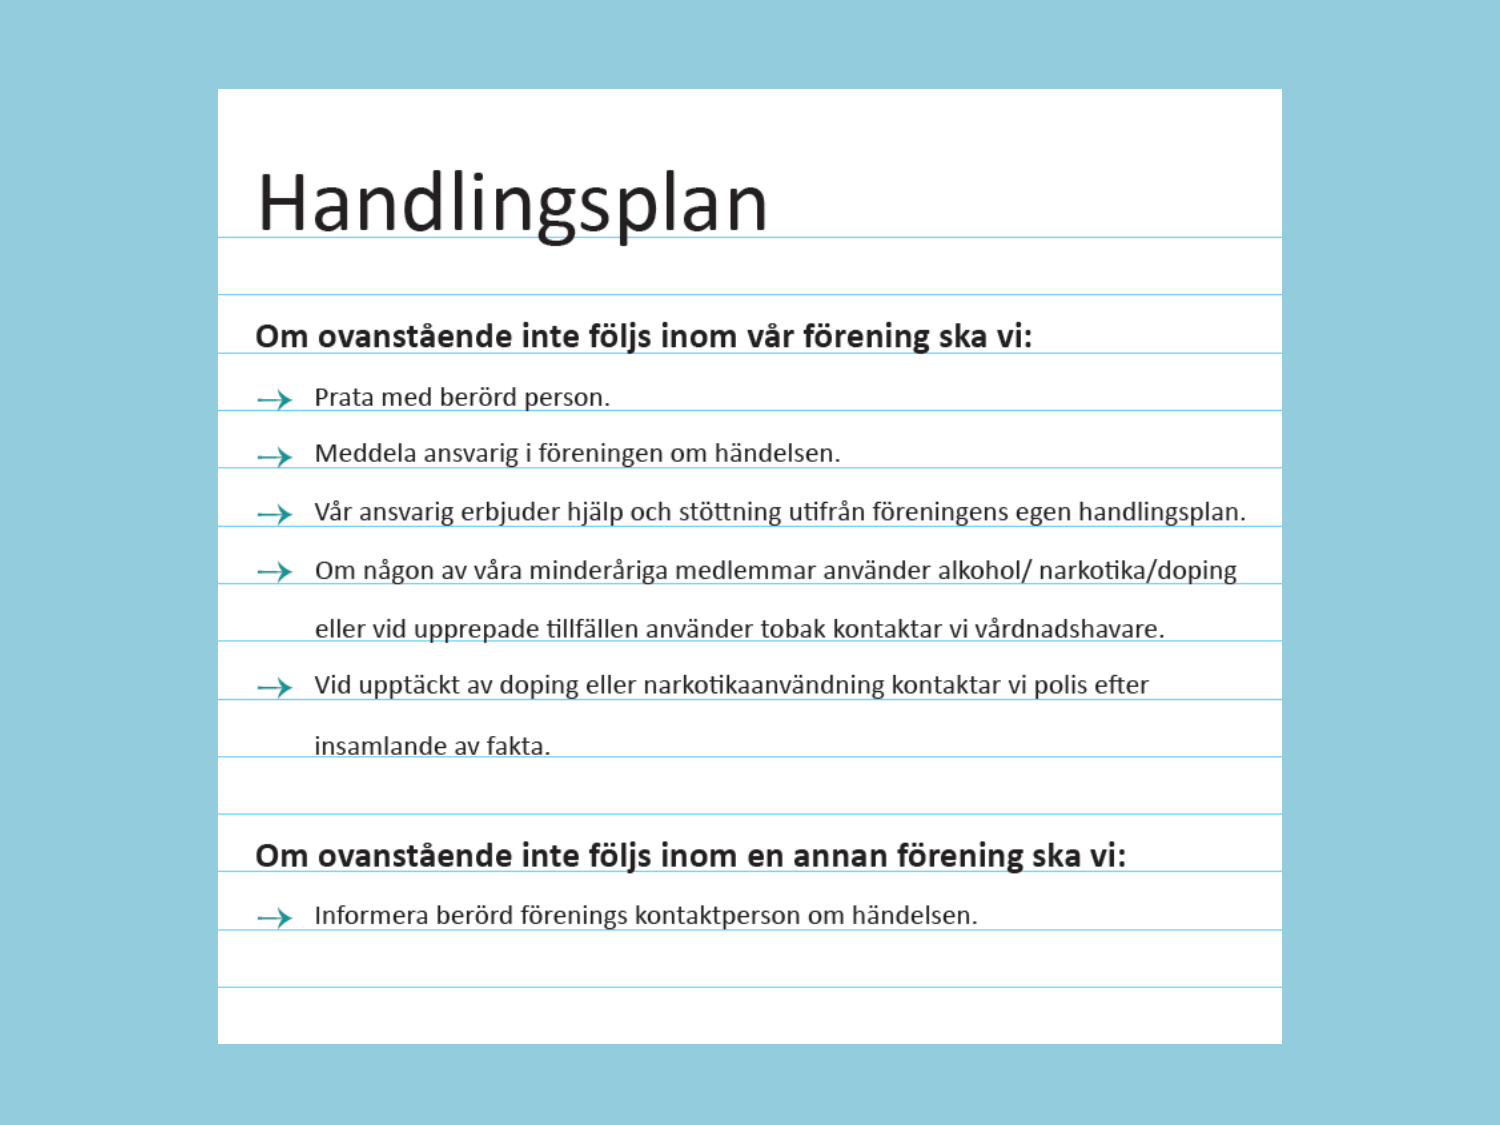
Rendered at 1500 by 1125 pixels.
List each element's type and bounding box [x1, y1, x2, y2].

list [218, 89, 1282, 1045]
